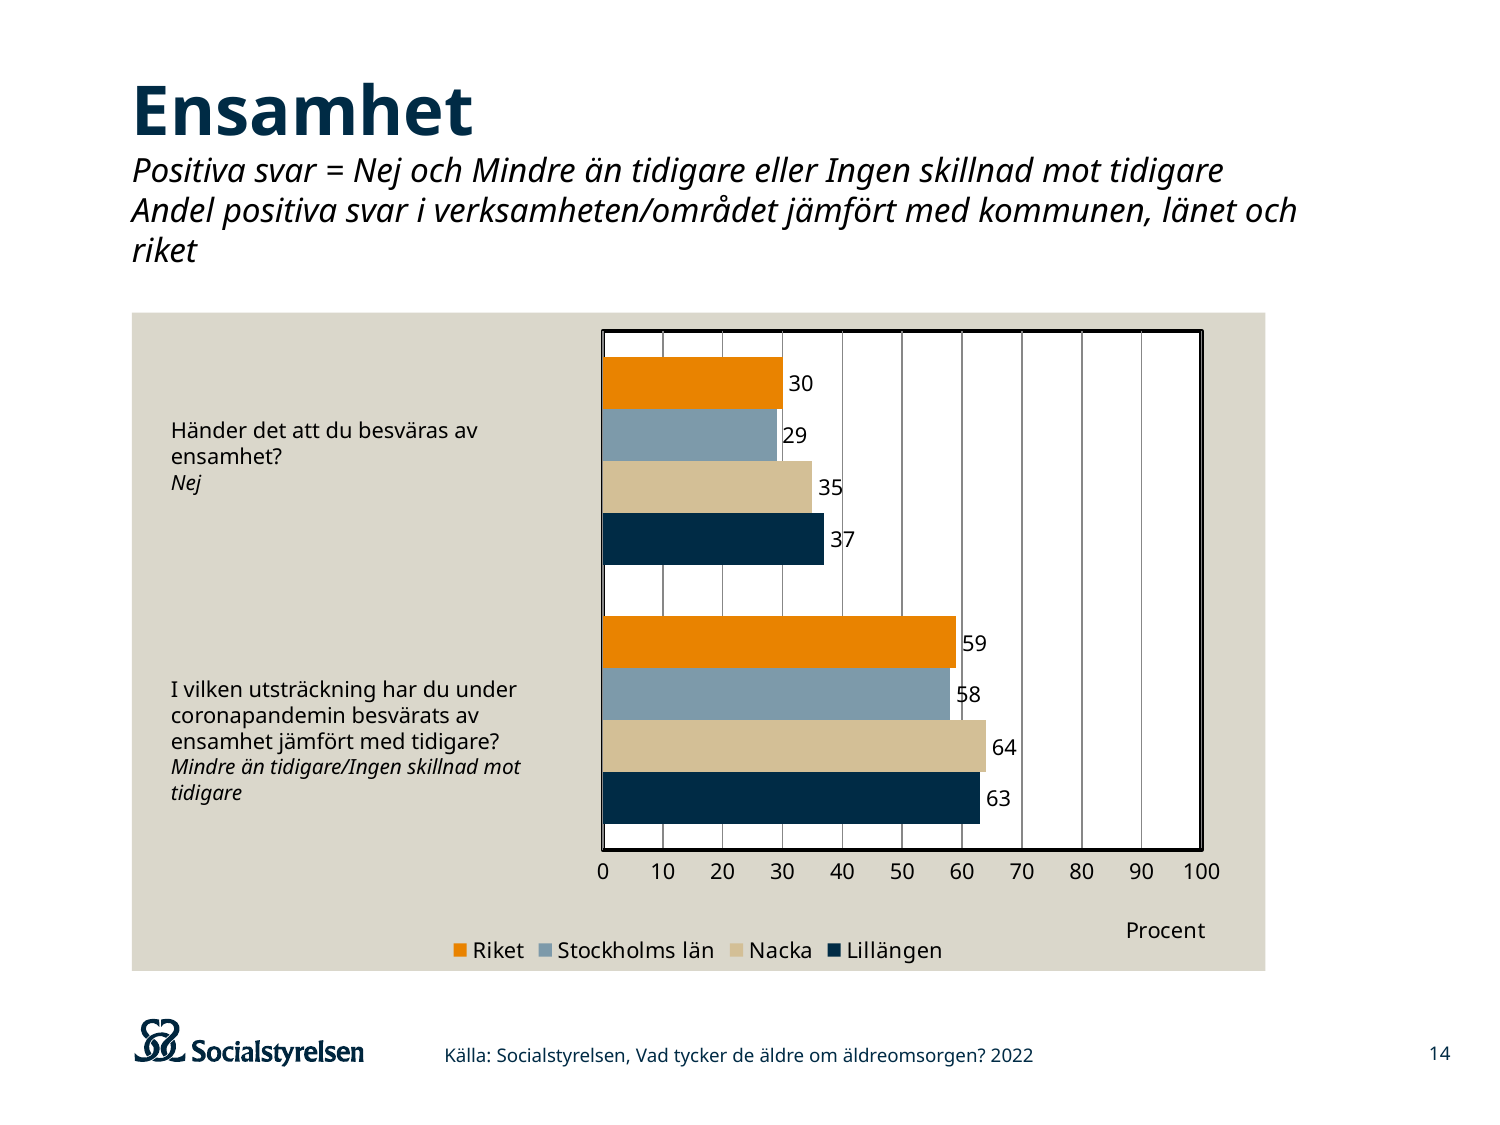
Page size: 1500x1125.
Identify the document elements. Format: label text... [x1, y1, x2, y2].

footer Källa: Socialstyrelsen, Vad tycker de äldre om äldreomsorgen? 2022 [444, 1032, 1110, 1077]
title Ensamhet Positiva svar = Nej och Mindre än tidigare eller Ingen skillnad mot tidigare Andel positiva svar i verksamheten/området jämfört med kommunen, länet och riket [131, 66, 1303, 313]
slide_number 14 [1379, 1032, 1451, 1077]
chart [131, 312, 1266, 972]
